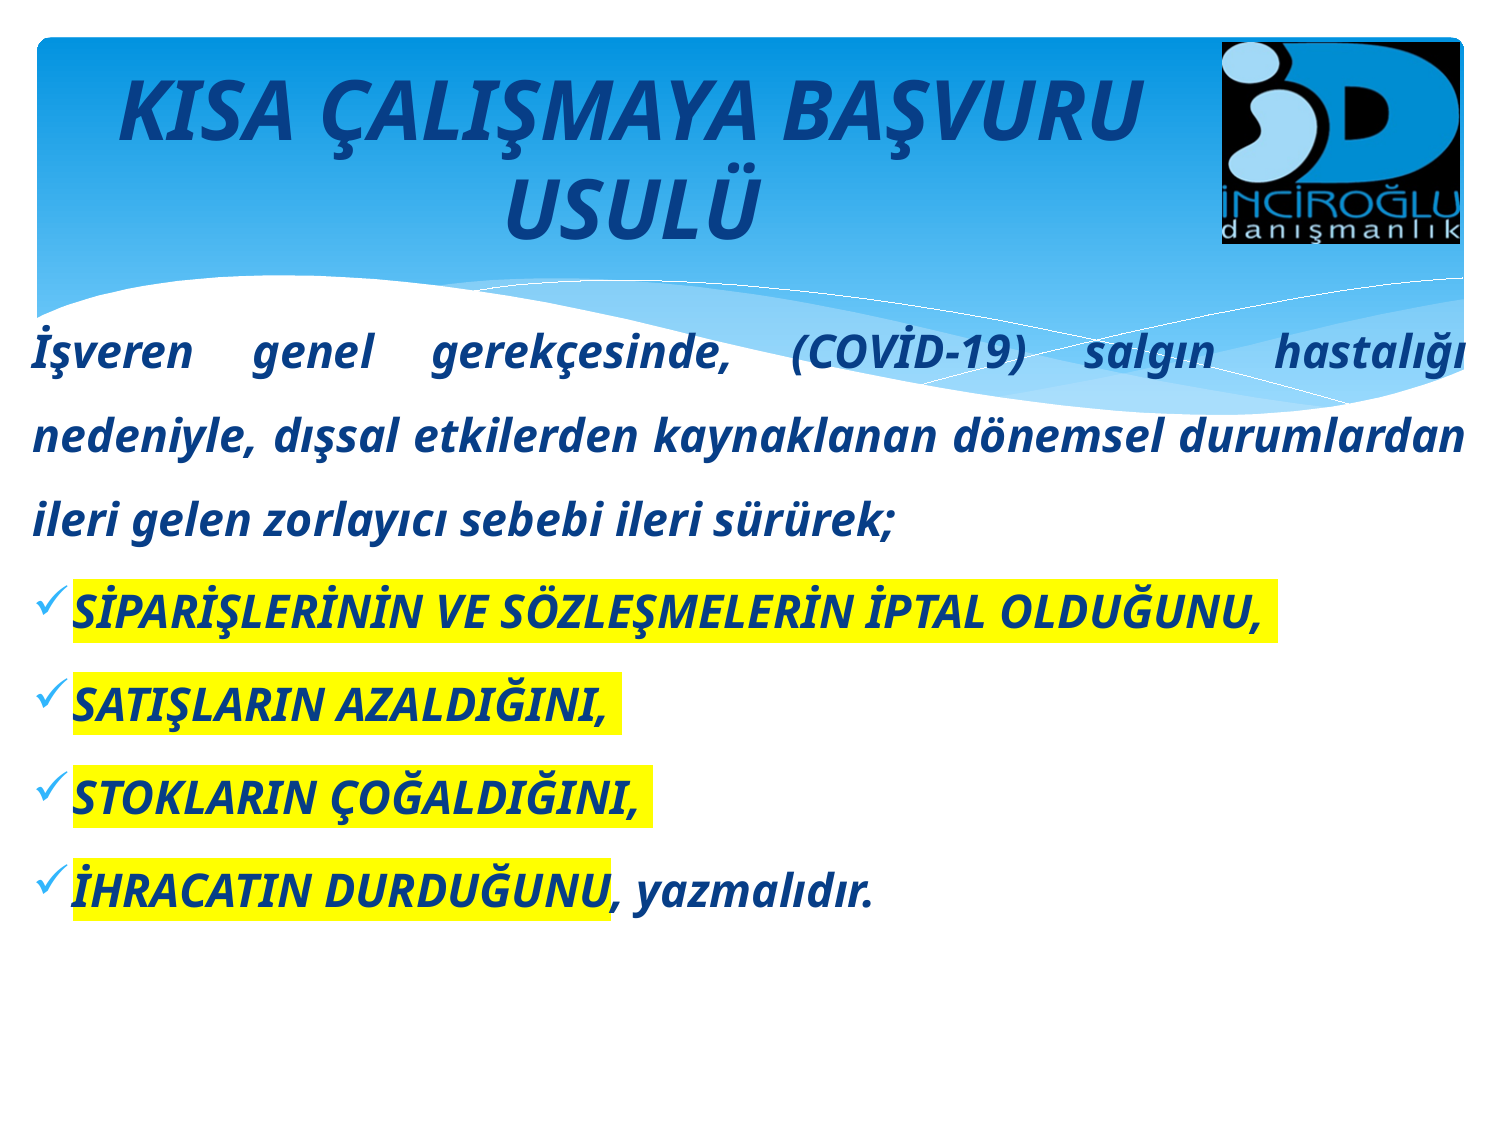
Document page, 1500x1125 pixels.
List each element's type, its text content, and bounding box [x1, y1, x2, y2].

list İşveren genel gerekçesinde, (COVİD-19) salgın hastalığı nedeniyle, dışsal etkilerden kaynaklanan dönemsel durumlardan ileri gelen zorlayıcı sebebi ileri sürürek; SİPARİŞLERİNİN VE SÖZLEŞMELERİN İPTAL OLDUĞUNU, SATIŞLARIN AZALDIĞINI, STOKLARIN ÇOĞALDIĞINI, İHRACATIN DURDUĞUNU, yazmalıdır. [17, 286, 1483, 929]
text_box KISA ÇALIŞMAYA BAŞVURU USULÜ [40, 49, 1223, 264]
picture [1222, 43, 1460, 244]
picture [1360, 43, 1460, 114]
picture [1345, 87, 1388, 139]
